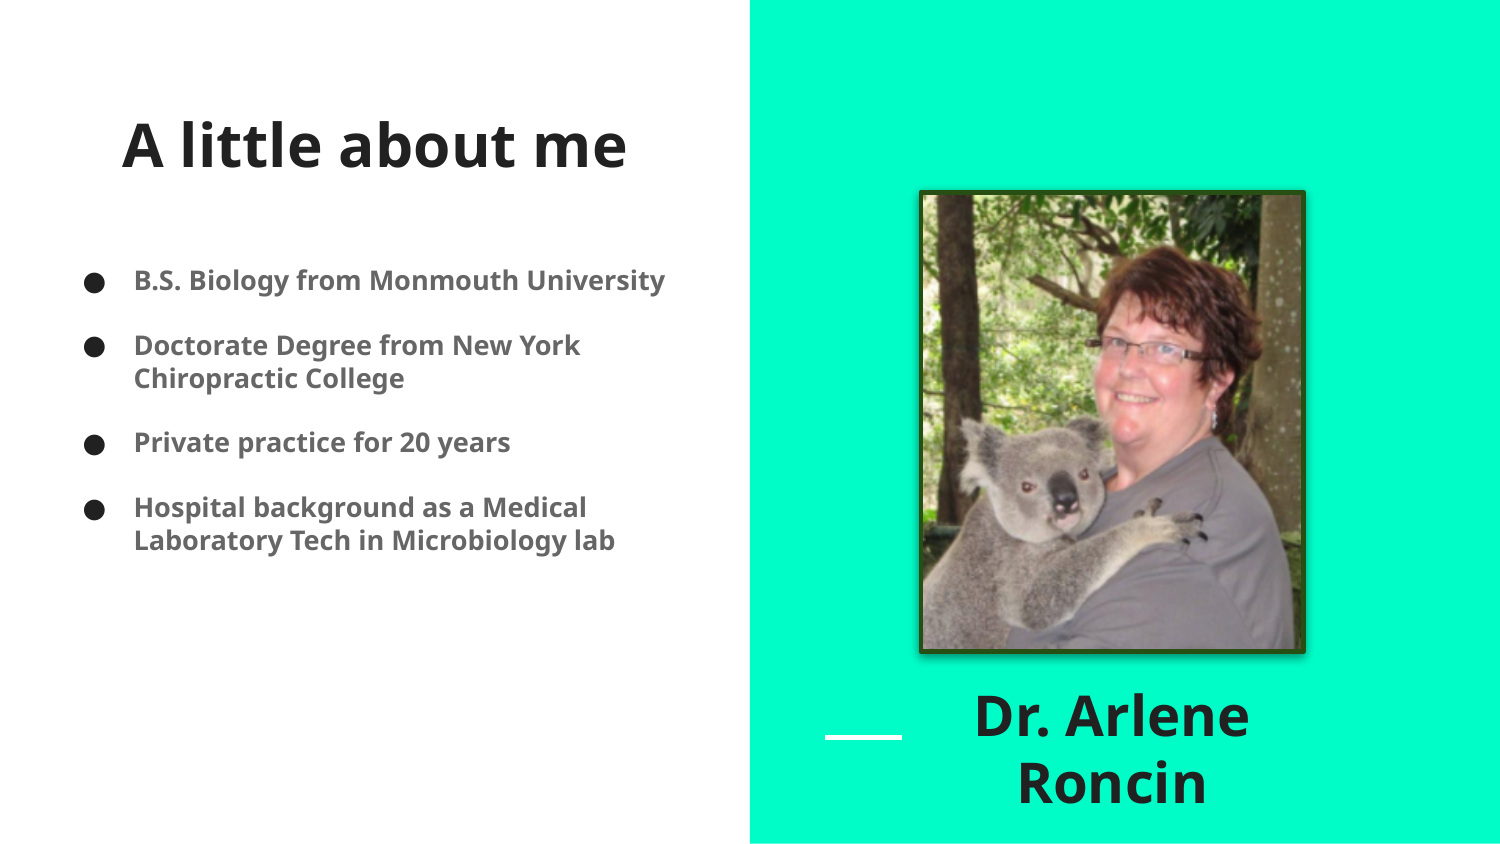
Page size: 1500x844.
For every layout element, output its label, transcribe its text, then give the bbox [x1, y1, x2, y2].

subtitle B.S. Biology from Monmouth University Doctorate Degree from New York Chiropractic College Private practice for 20 years Hospital background as a Medical Laboratory Tech in Microbiology lab [43, 248, 708, 833]
picture [922, 194, 1302, 650]
text_box Dr. Arlene Roncin [866, 664, 1359, 844]
title A little about me [43, 68, 708, 195]
